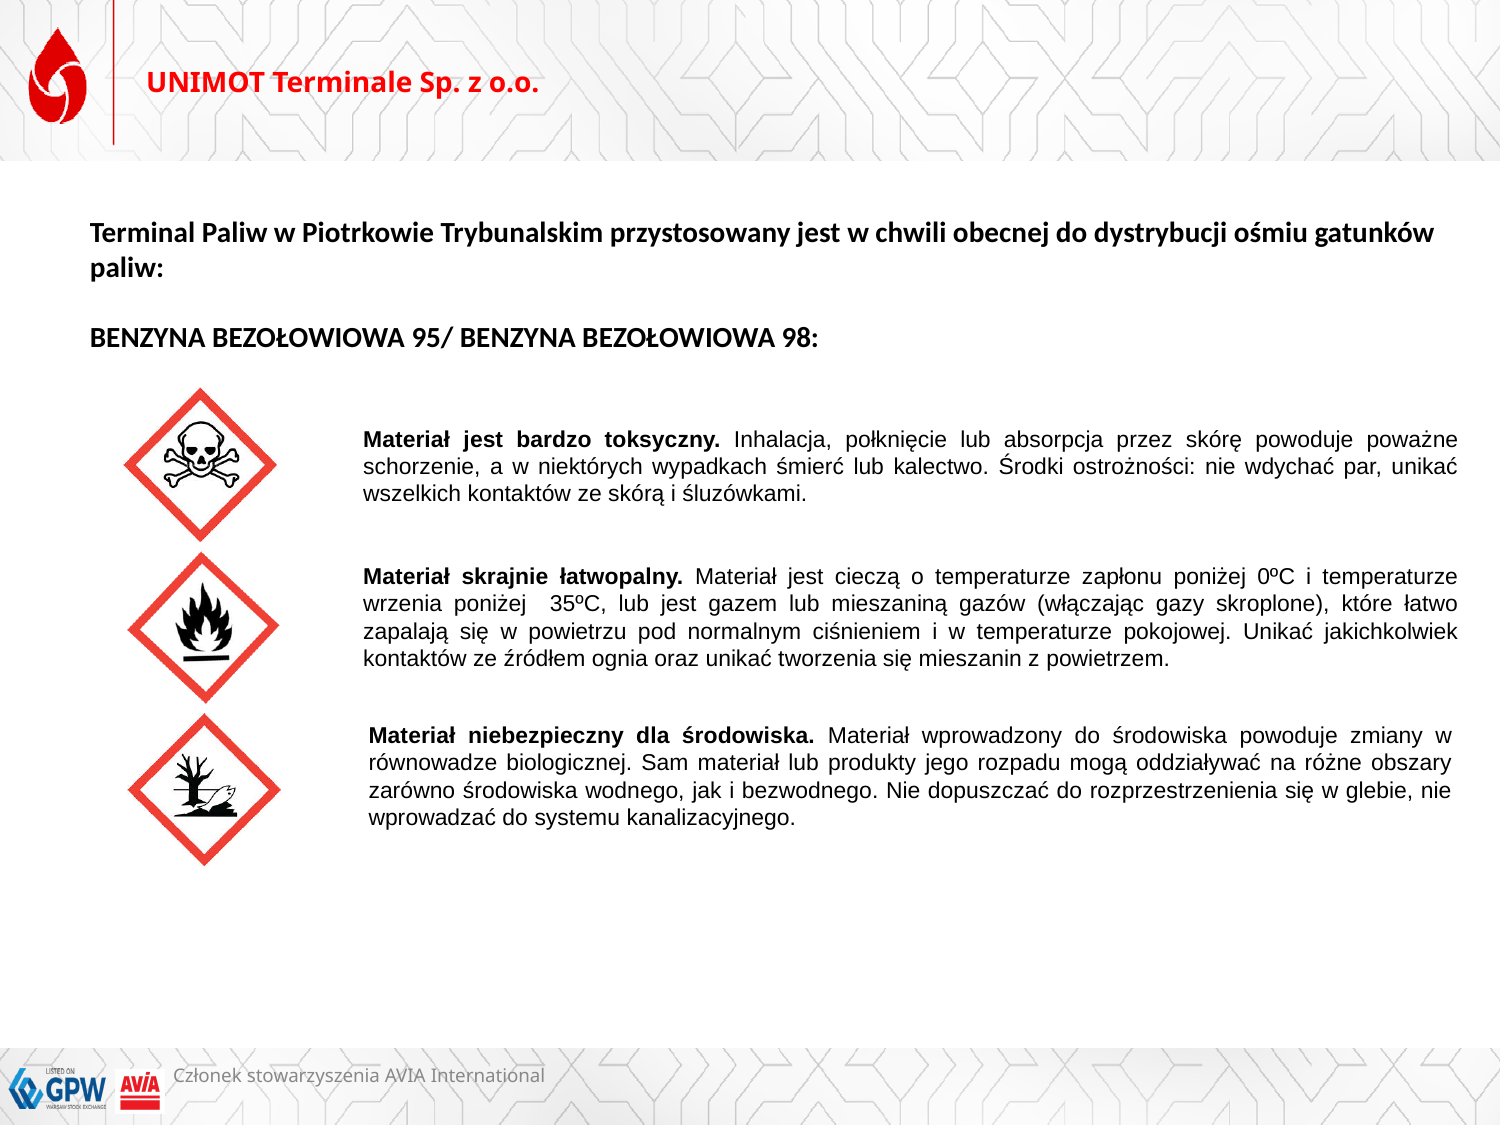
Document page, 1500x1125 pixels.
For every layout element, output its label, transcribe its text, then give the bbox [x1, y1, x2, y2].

title UNIMOT Terminale Sp. z o.o. [134, 20, 1429, 146]
picture [0, 361, 1500, 1125]
picture [0, 0, 1500, 160]
text_box Materiał jest bardzo toksyczny. Inhalacja, połknięcie lub absorpcja przez skórę powoduje poważne schorzenie, a w niektórych wypadkach śmierć lub kalectwo. Środki ostrożności: nie wdychać par, unikać wszelkich kontaktów ze skórą i śluzówkami. [348, 416, 1474, 514]
text_box Materiał niebezpieczny dla środowiska. Materiał wprowadzony do środowiska powoduje zmiany w równowadze biologicznej. Sam materiał lub produkty jego rozpadu mogą oddziaływać na różne obszary zarówno środowiska wodnego, jak i bezwodnego. Nie dopuszczać do rozprzestrzenienia się w glebie, nie wprowadzać do systemu kanalizacyjnego. [353, 713, 1467, 838]
text_box Materiał skrajnie łatwopalny. Materiał jest cieczą o temperaturze zapłonu poniżej 0ºC i temperaturze wrzenia poniżej 35ºC, lub jest gazem lub mieszaniną gazów (włączając gazy skroplone), które łatwo zapalają się w powietrzu pod normalnym ciśnieniem i w temperaturze pokojowej. Unikać jakichkolwiek kontaktów ze źródłem ognia oraz unikać tworzenia się mieszanin z powietrzem. [348, 554, 1474, 679]
text_box Terminal Paliw w Piotrkowie Trybunalskim przystosowany jest w chwili obecnej do dystrybucji ośmiu gatunków paliw: BENZYNA BEZOŁOWIOWA 95/ BENZYNA BEZOŁOWIOWA 98: [0, 160, 1500, 361]
